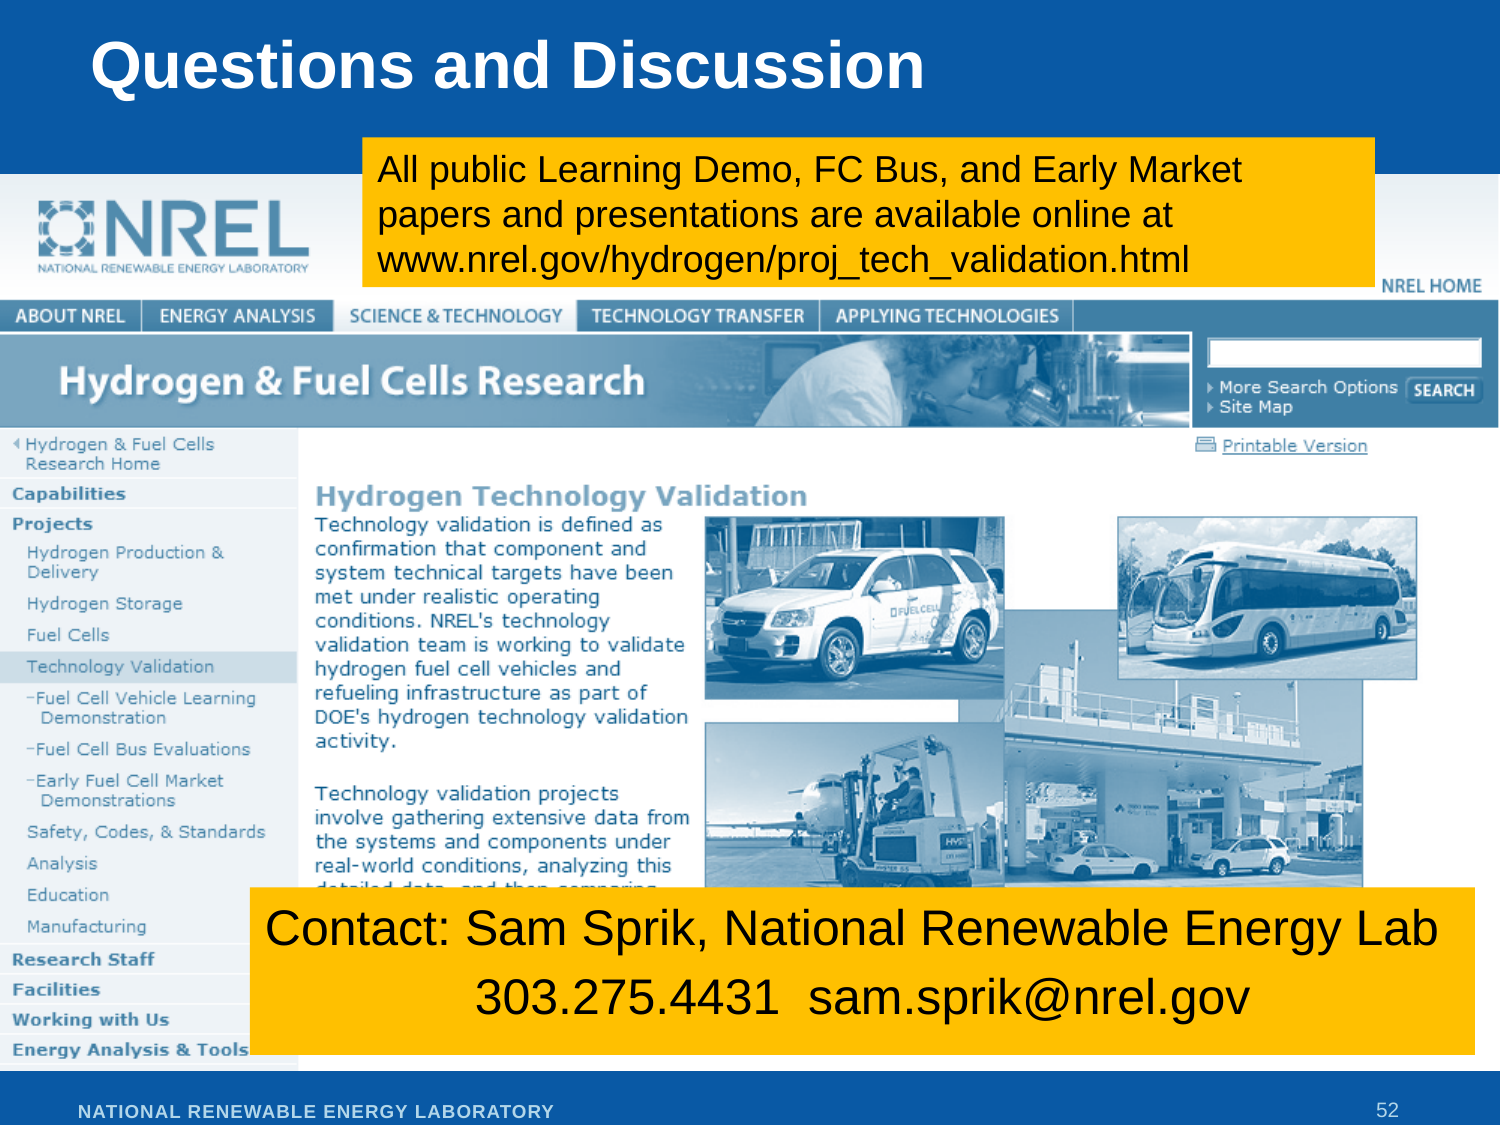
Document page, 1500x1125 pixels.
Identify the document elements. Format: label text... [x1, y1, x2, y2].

picture [0, 174, 1500, 1071]
title Questions and Discussion [75, 14, 1425, 111]
slide_number 52 [1350, 1096, 1425, 1122]
text_box All public Learning Demo, FC Bus, and Early Market papers and presentations are available online at www.nrel.gov/hydrogen/proj_tech_validation.html [362, 137, 1375, 174]
